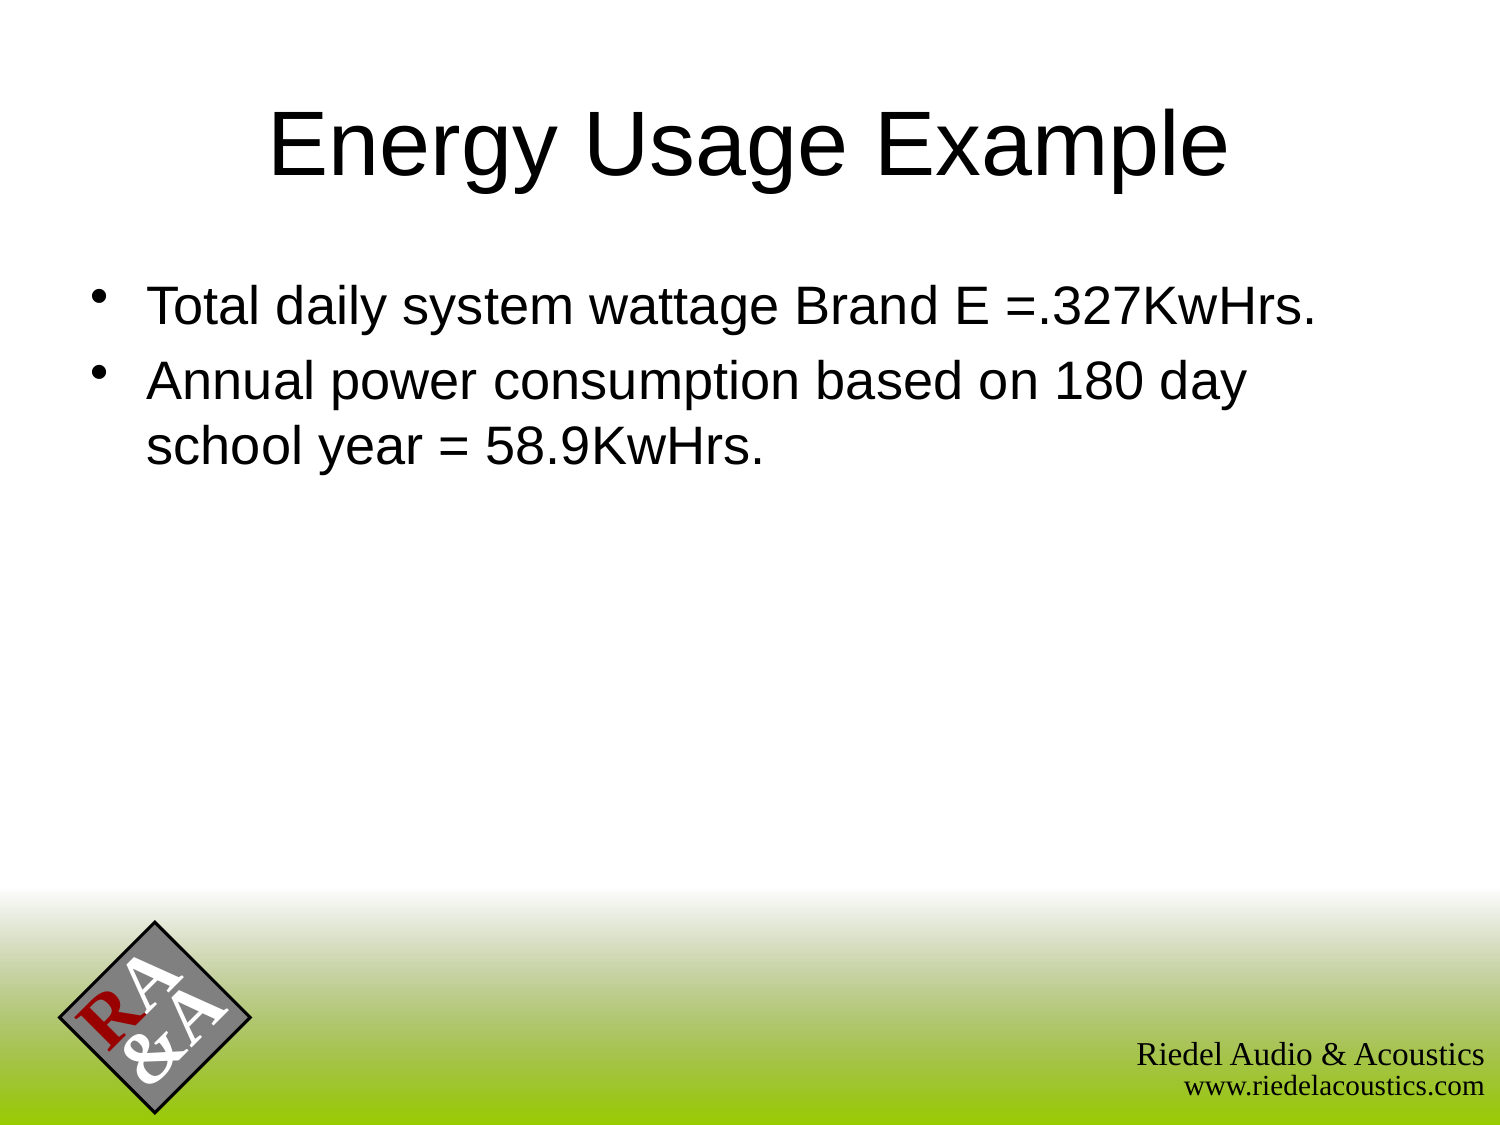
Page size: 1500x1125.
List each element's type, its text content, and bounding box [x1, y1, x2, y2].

list Total daily system wattage Brand E =.327KwHrs. Annual power consumption based on 180 day school year = 58.9KwHrs. [74, 262, 1426, 901]
title Energy Usage Example [74, 44, 1426, 233]
